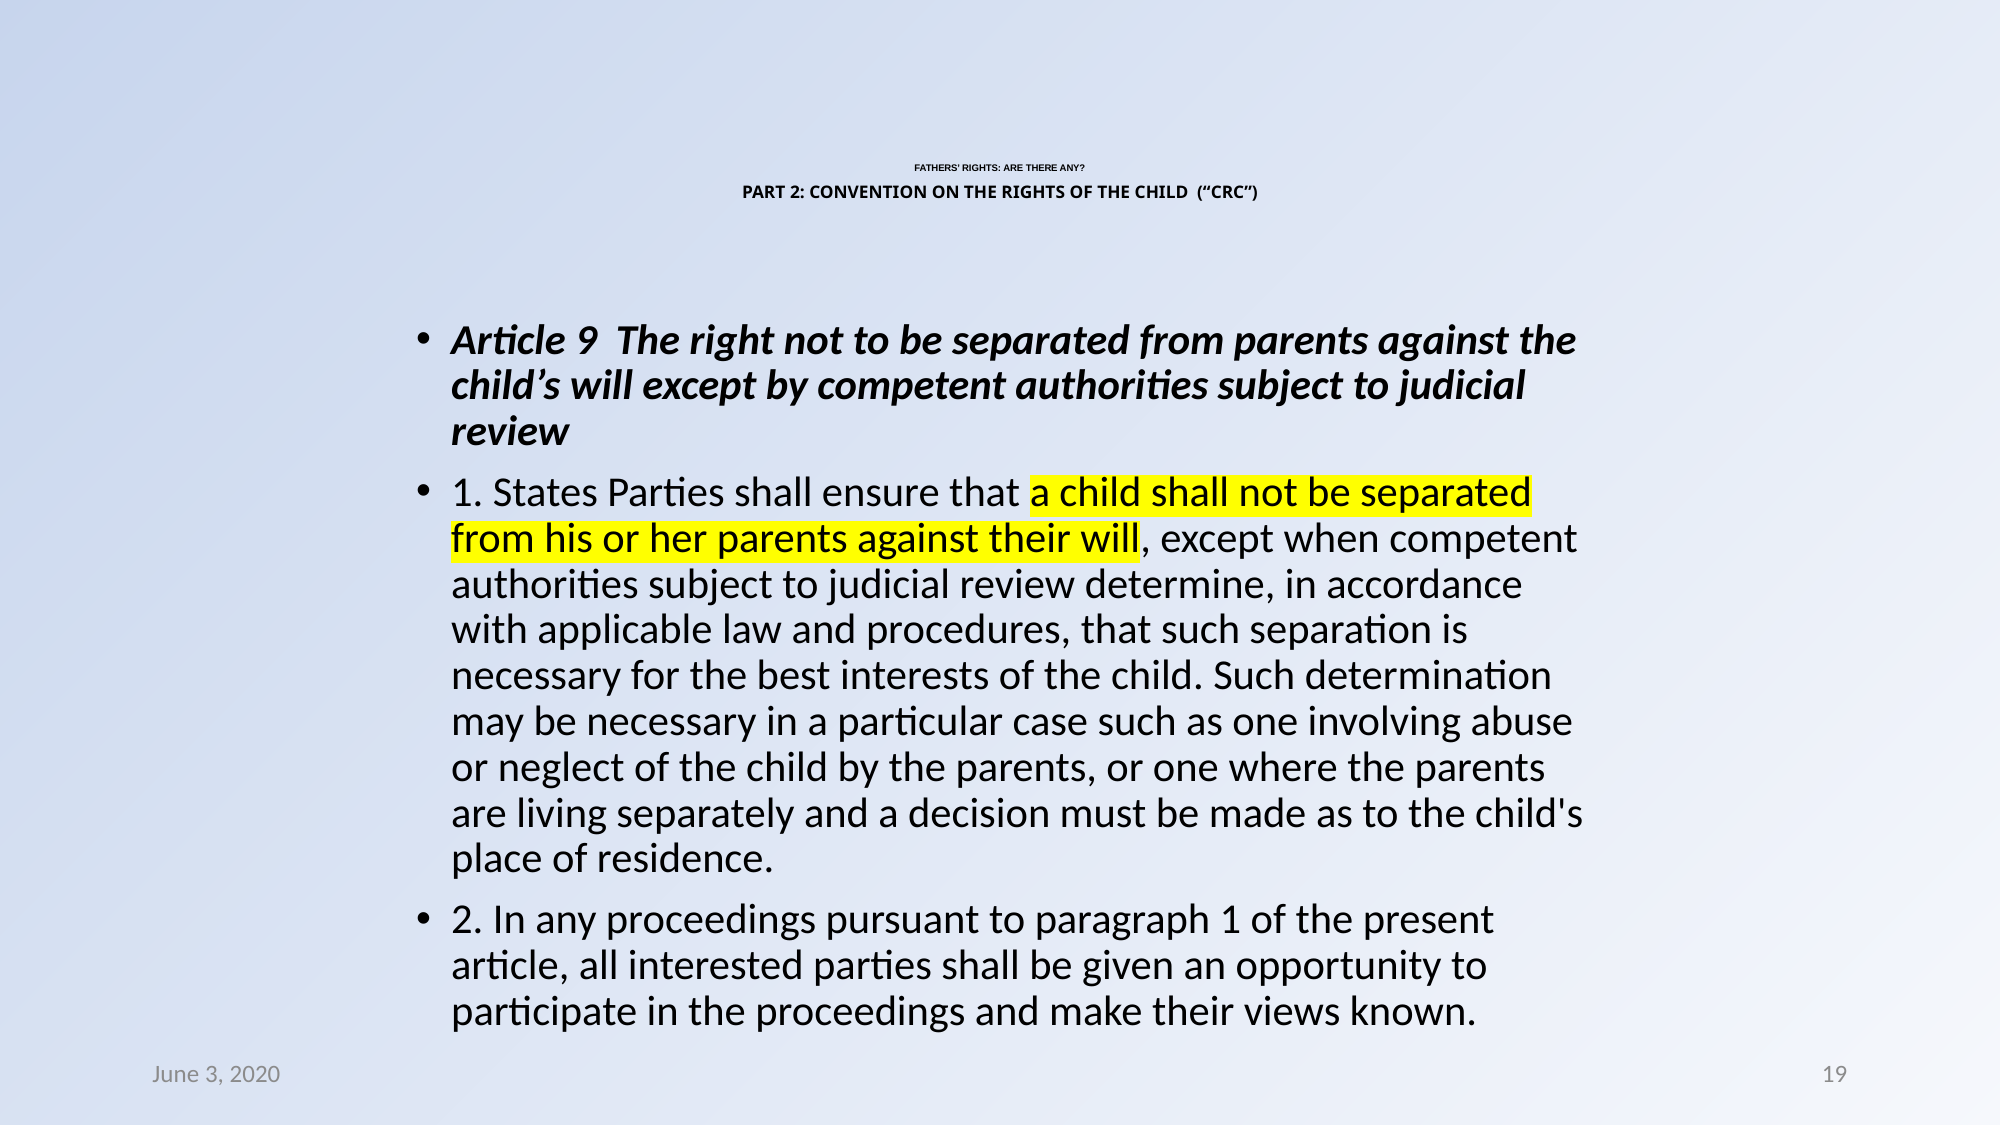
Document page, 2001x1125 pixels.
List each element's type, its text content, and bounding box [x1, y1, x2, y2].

list Article 9 The right not to be separated from parents against the child’s will except by competent authorities subject to judicial review 1. States Parties shall ensure that a child shall not be separated from his or her parents against their will, except when competent authorities subject to judicial review determine, in accordance with applicable law and procedures, that such separation is necessary for the best interests of the child. Such determination may be necessary in a particular case such as one involving abuse or neglect of the child by the parents, or one where the parents are living separately and a decision must be made as to the child's place of residence. 2. In any proceedings pursuant to paragraph 1 of the present article, all interested parties shall be given an opportunity to participate in the proceedings and make their views known. [400, 310, 1613, 1061]
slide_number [137, 1042, 588, 1103]
slide_number 19 [1412, 1042, 1863, 1103]
title FATHERS’ RIGHTS: ARE THERE ANY? PART 2: CONVENTION ON THE RIGHTS OF THE CHILD (“CRC”) [137, 82, 1863, 279]
